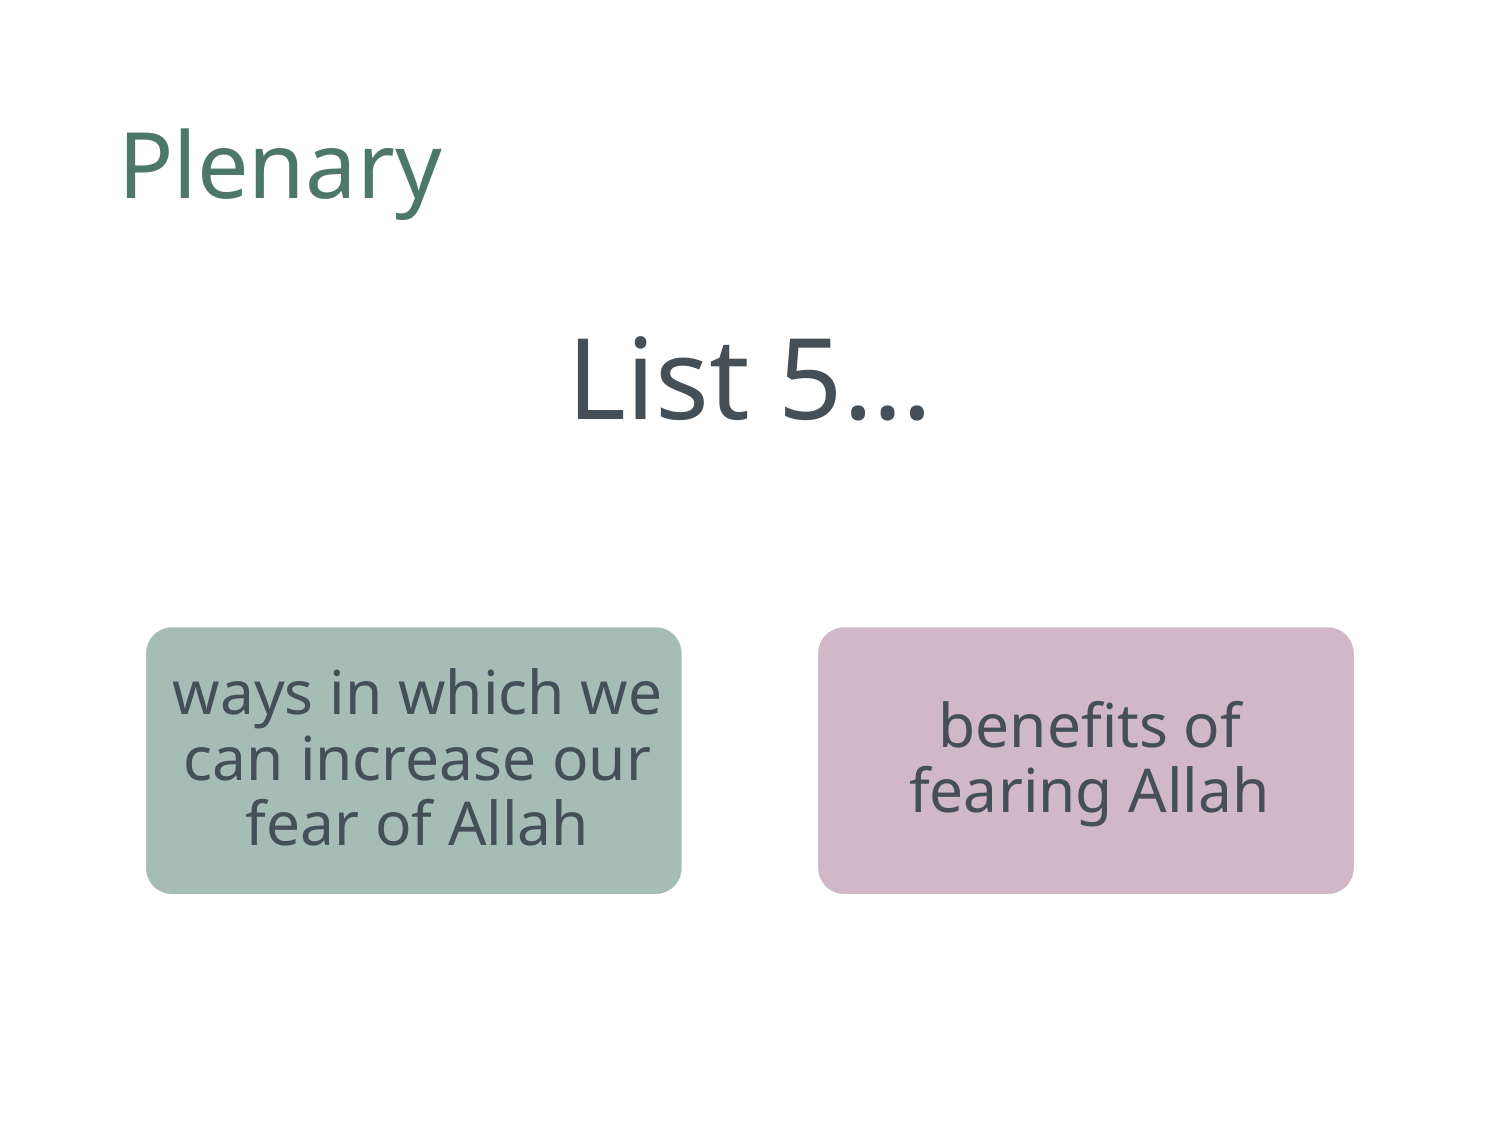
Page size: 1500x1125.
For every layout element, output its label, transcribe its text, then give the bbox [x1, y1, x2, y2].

list List 5… [103, 299, 1397, 1014]
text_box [144, 446, 1356, 1075]
title Plenary [103, 59, 1397, 278]
